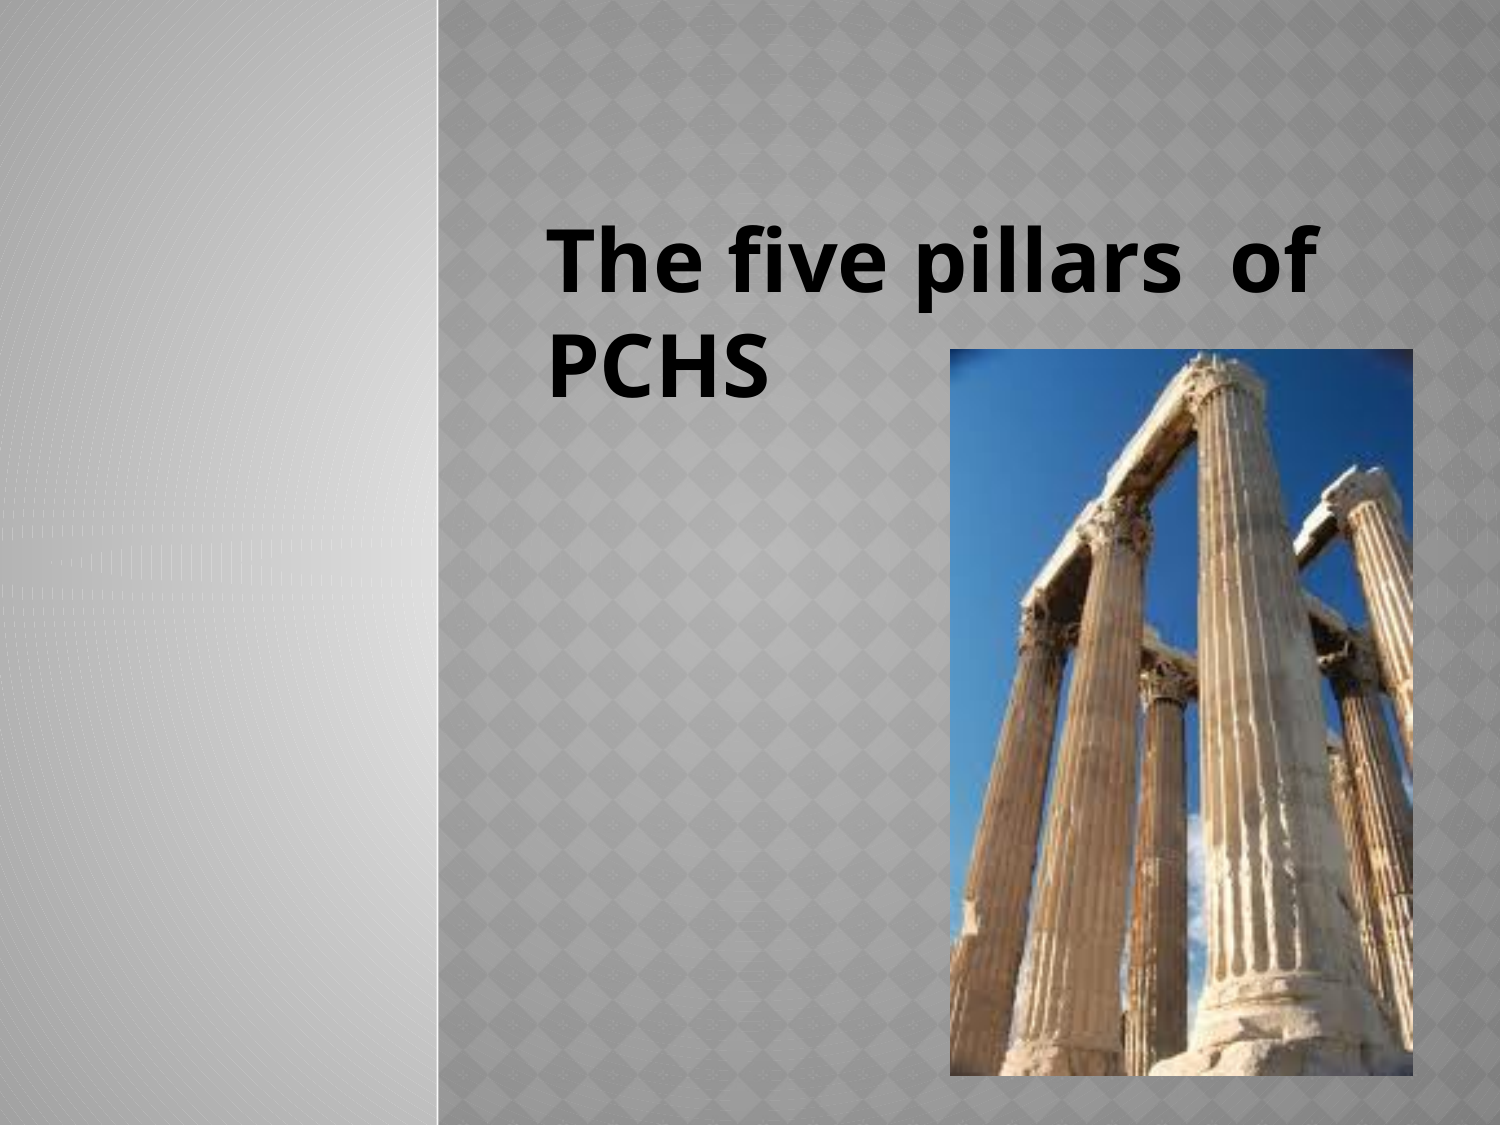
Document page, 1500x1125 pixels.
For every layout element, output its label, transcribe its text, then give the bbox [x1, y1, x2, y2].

picture [949, 349, 1413, 1077]
title The five pillars of PCHS [537, 50, 1375, 521]
